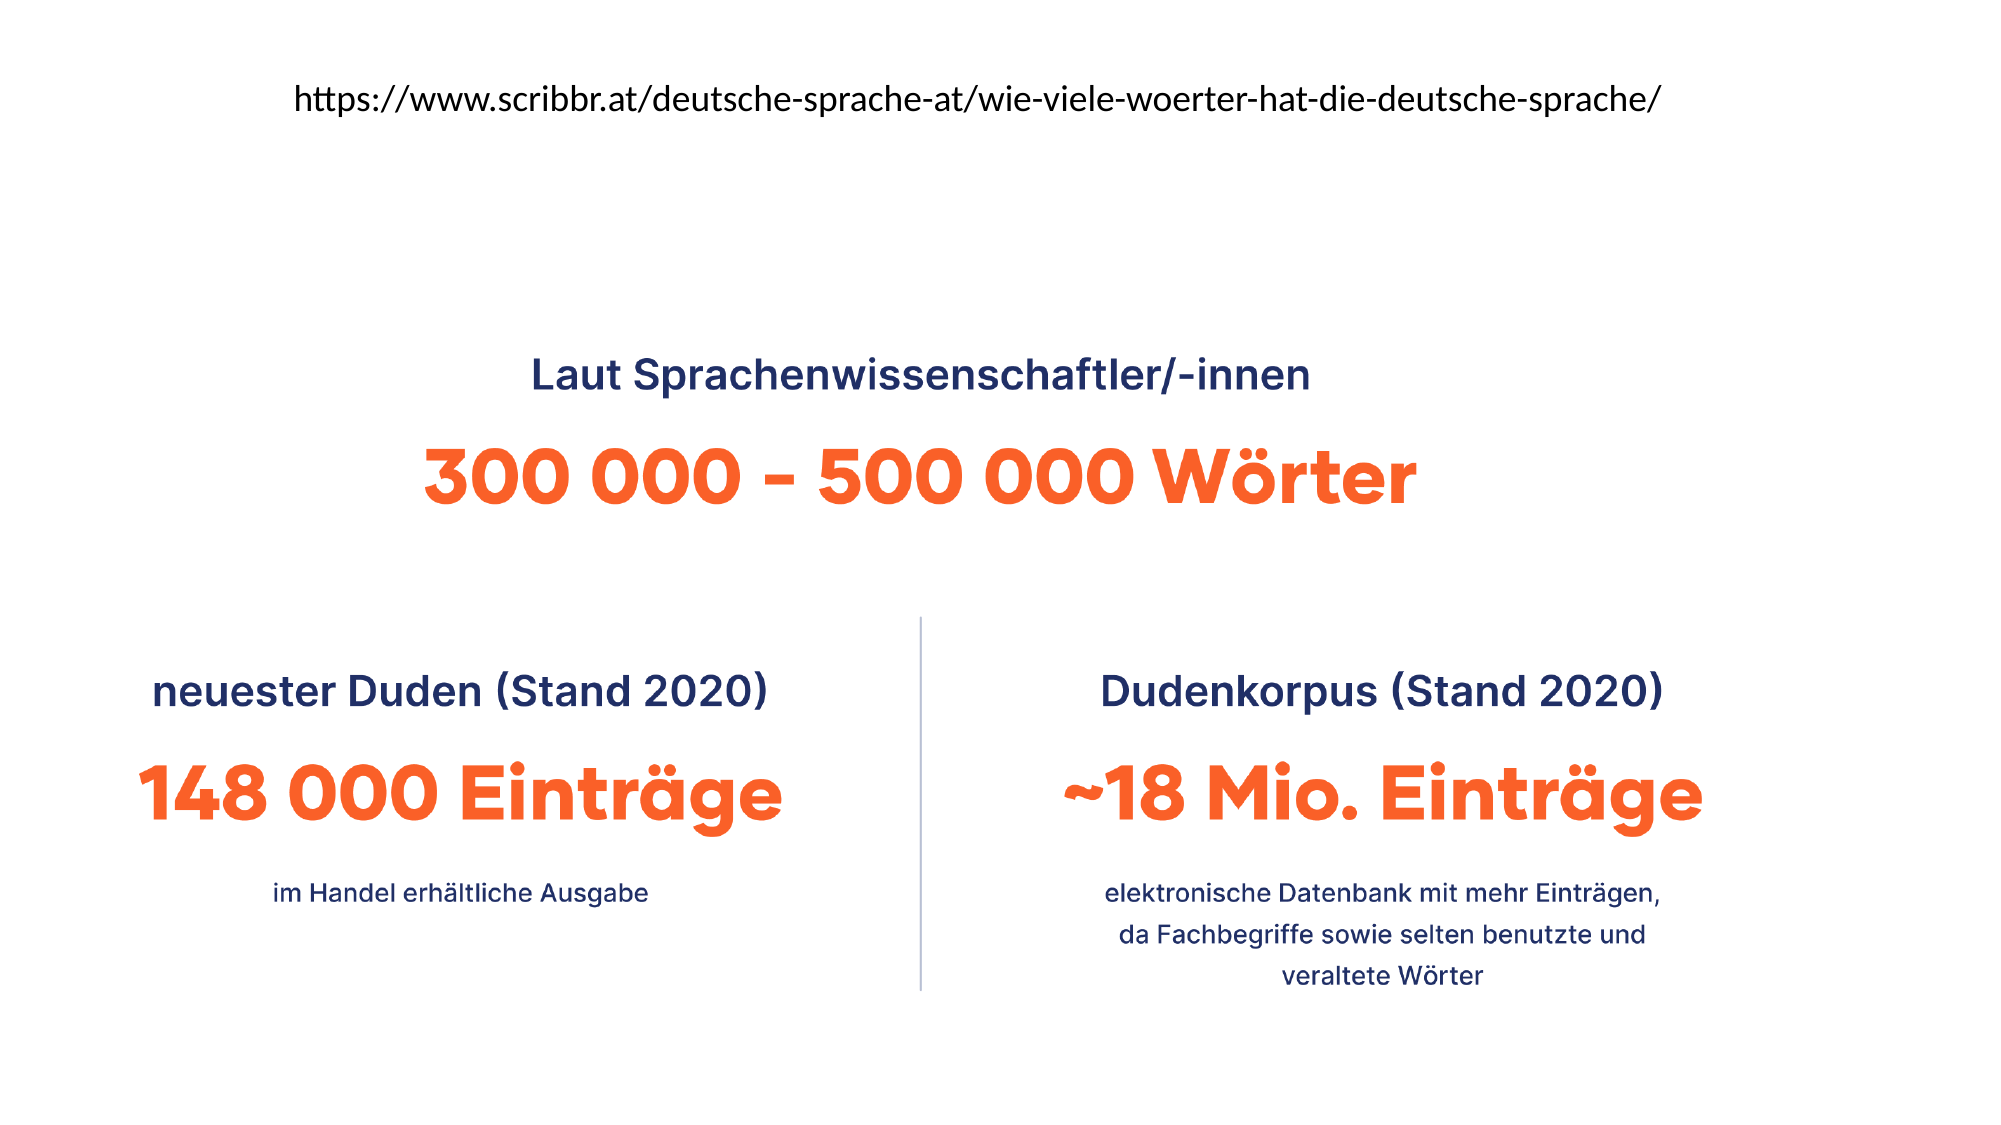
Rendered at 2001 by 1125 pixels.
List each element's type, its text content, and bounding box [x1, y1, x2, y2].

picture [125, 324, 1736, 1022]
text_box https://www.scribbr.at/deutsche-sprache-at/wie-viele-woerter-hat-die-deutsche-sprache/ [278, 66, 1721, 127]
